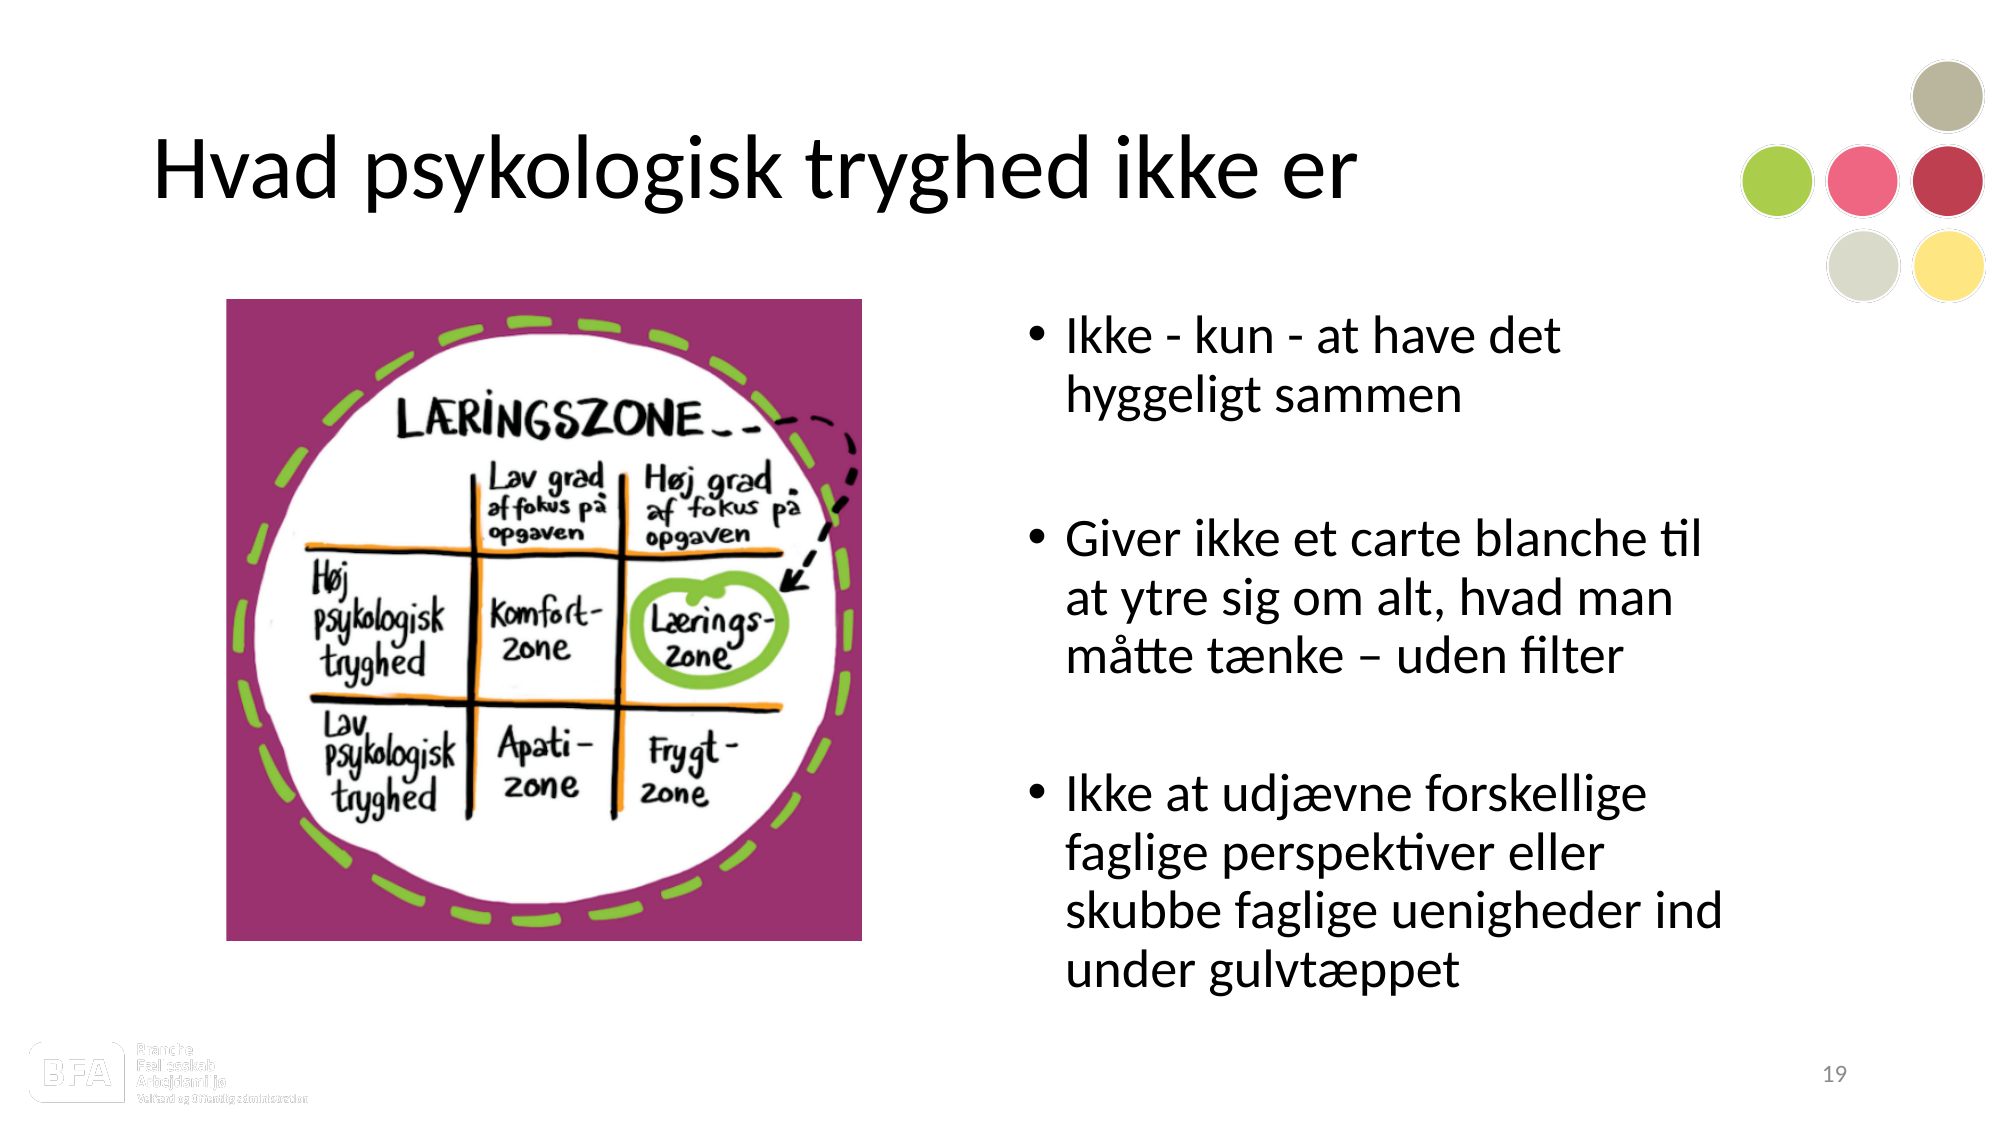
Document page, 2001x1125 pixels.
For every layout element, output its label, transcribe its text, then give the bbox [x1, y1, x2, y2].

slide_number 19 [1412, 1042, 1863, 1103]
picture [29, 1042, 308, 1105]
title Hvad psykologisk tryghed ikke er [137, 59, 1740, 278]
picture [1740, 58, 1986, 304]
list Ikke - kun - at have det hyggeligt sammen Giver ikke et carte blanche til at ytre sig om alt, hvad man måtte tænke – uden filter Ikke at udjævne forskellige faglige perspektiver eller skubbe faglige uenigheder ind under gulvtæppet [1012, 299, 1774, 1043]
picture [226, 299, 862, 941]
